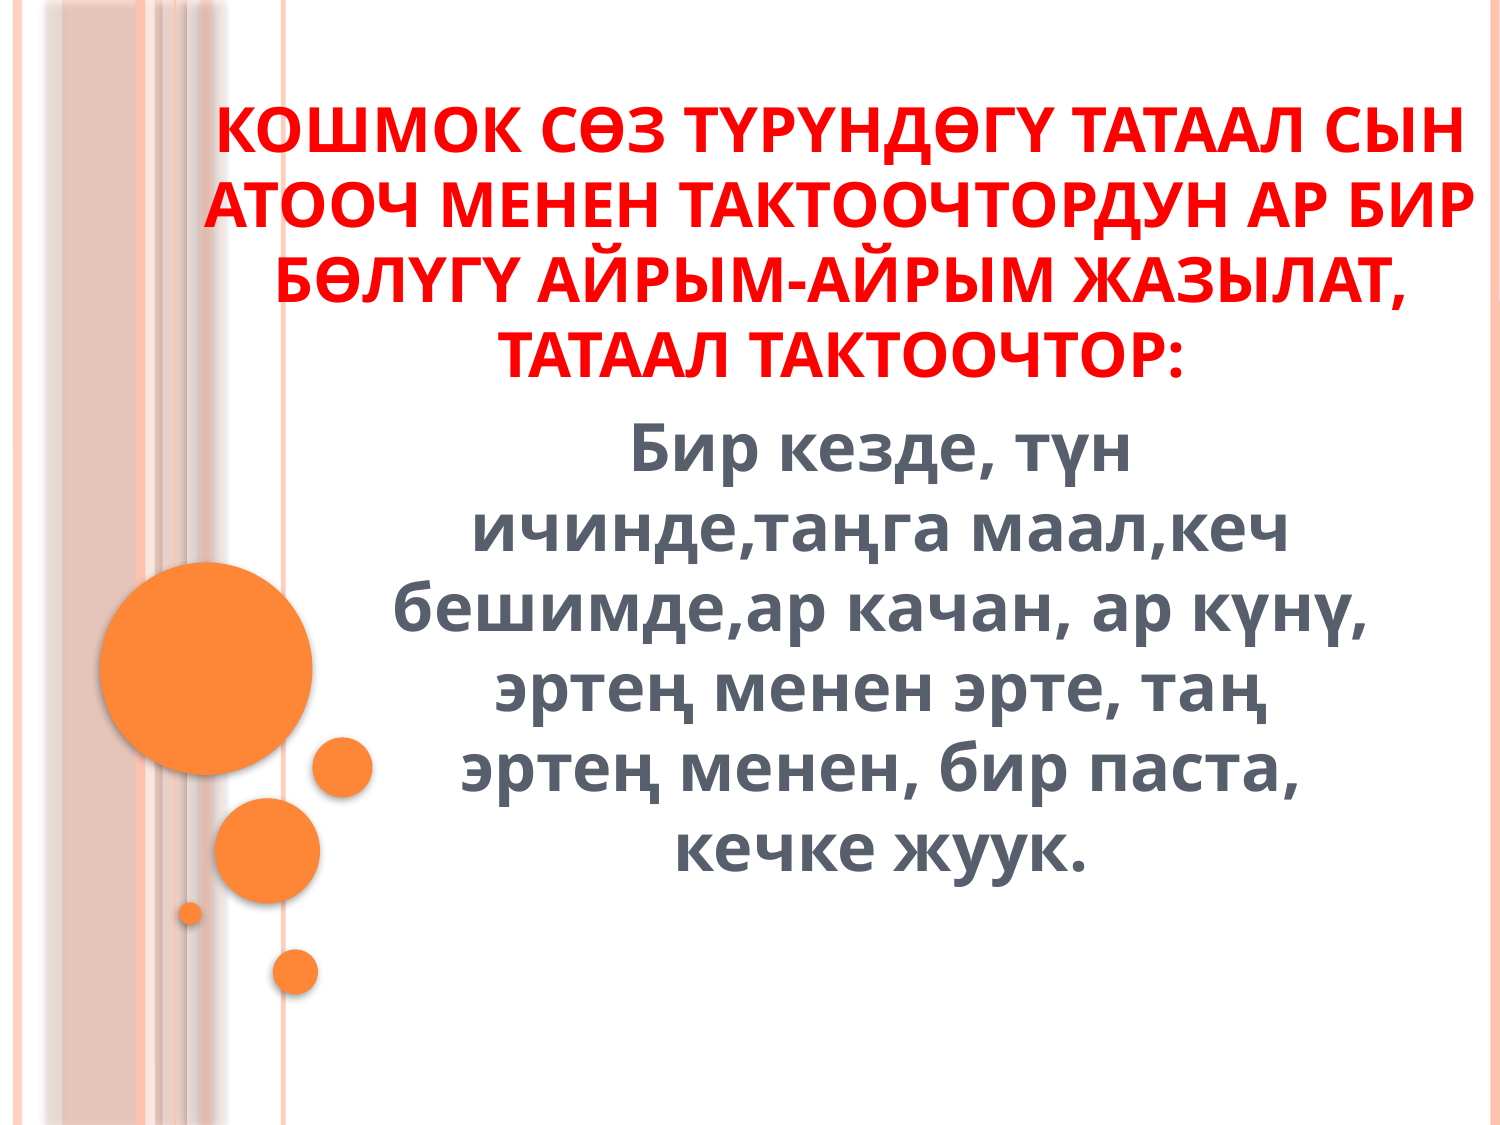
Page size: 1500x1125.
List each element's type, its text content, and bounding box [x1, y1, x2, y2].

subtitle Бир кезде, түн ичинде,таңга маал,кеч бешимде,ар качан, ар күнү, эртең менен эрте, таң эртең менен, бир паста, кечке жуук. [375, 397, 1388, 1046]
title Кошмок сөз түрүндөгү татаал сын атооч менен тактоочтордун ар бир бөлүгү айрым-айрым жазылат, татаал тактоочтор: [183, 42, 1500, 398]
